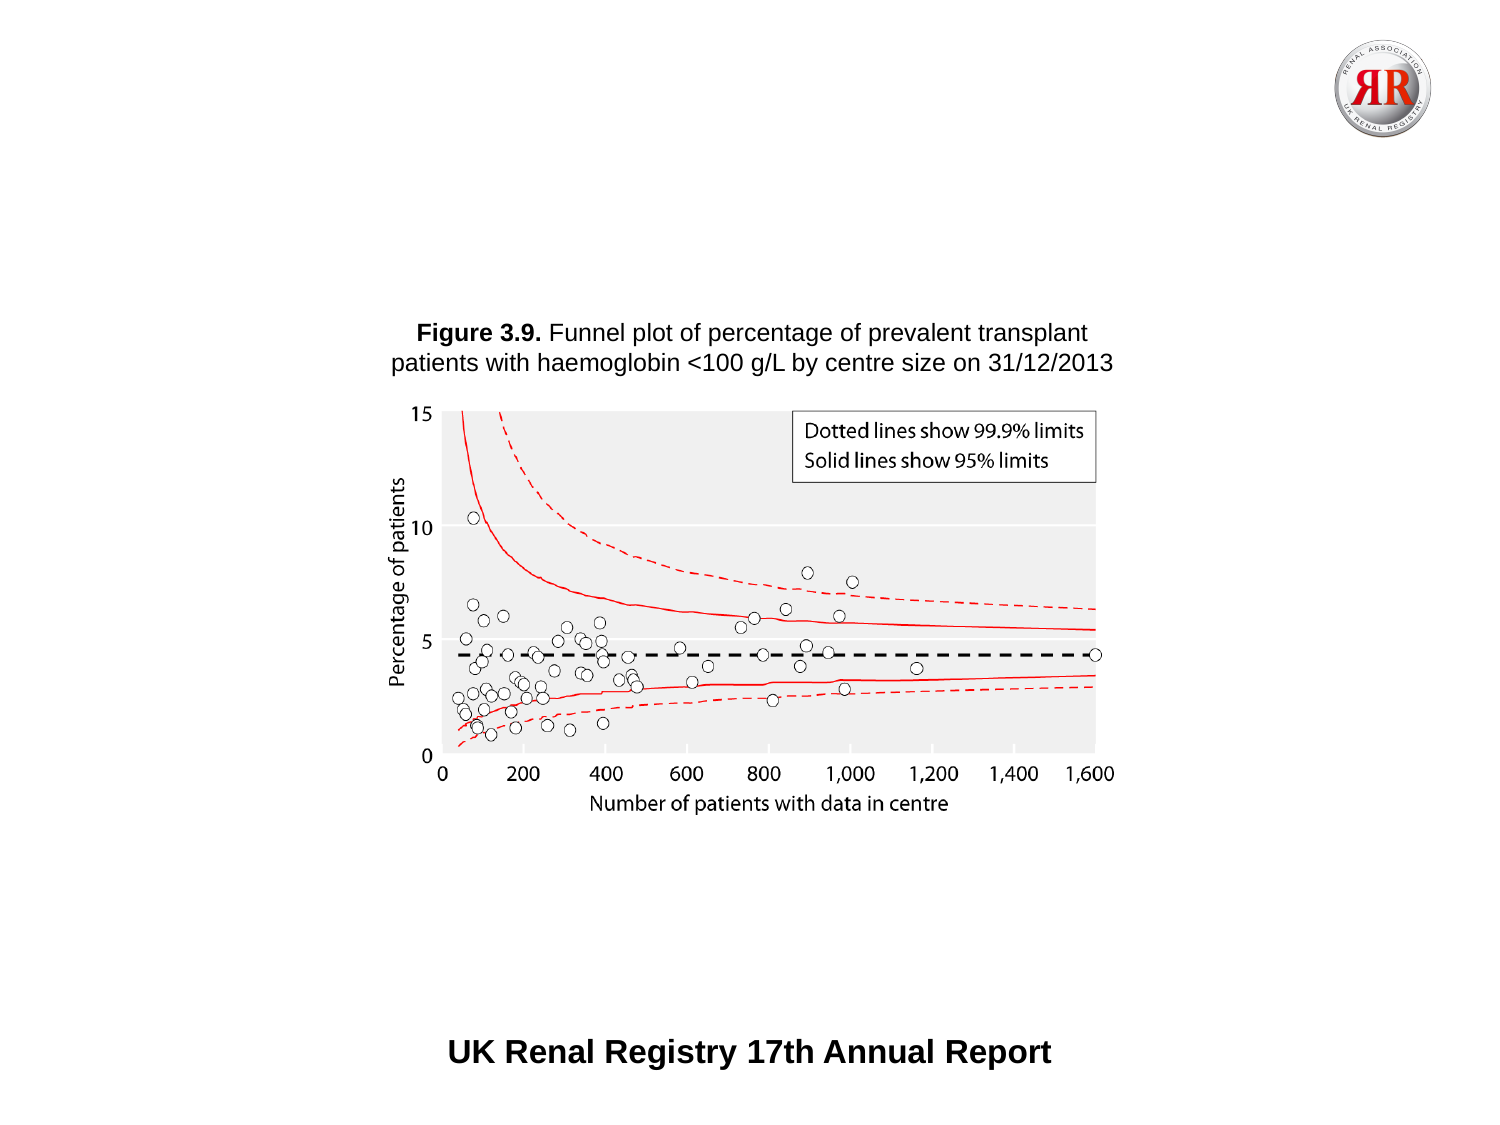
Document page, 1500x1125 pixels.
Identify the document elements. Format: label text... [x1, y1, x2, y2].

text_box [368, 308, 1138, 816]
picture [1328, 30, 1440, 150]
text_box UK Renal Registry 17th Annual Report [432, 1023, 1067, 1078]
